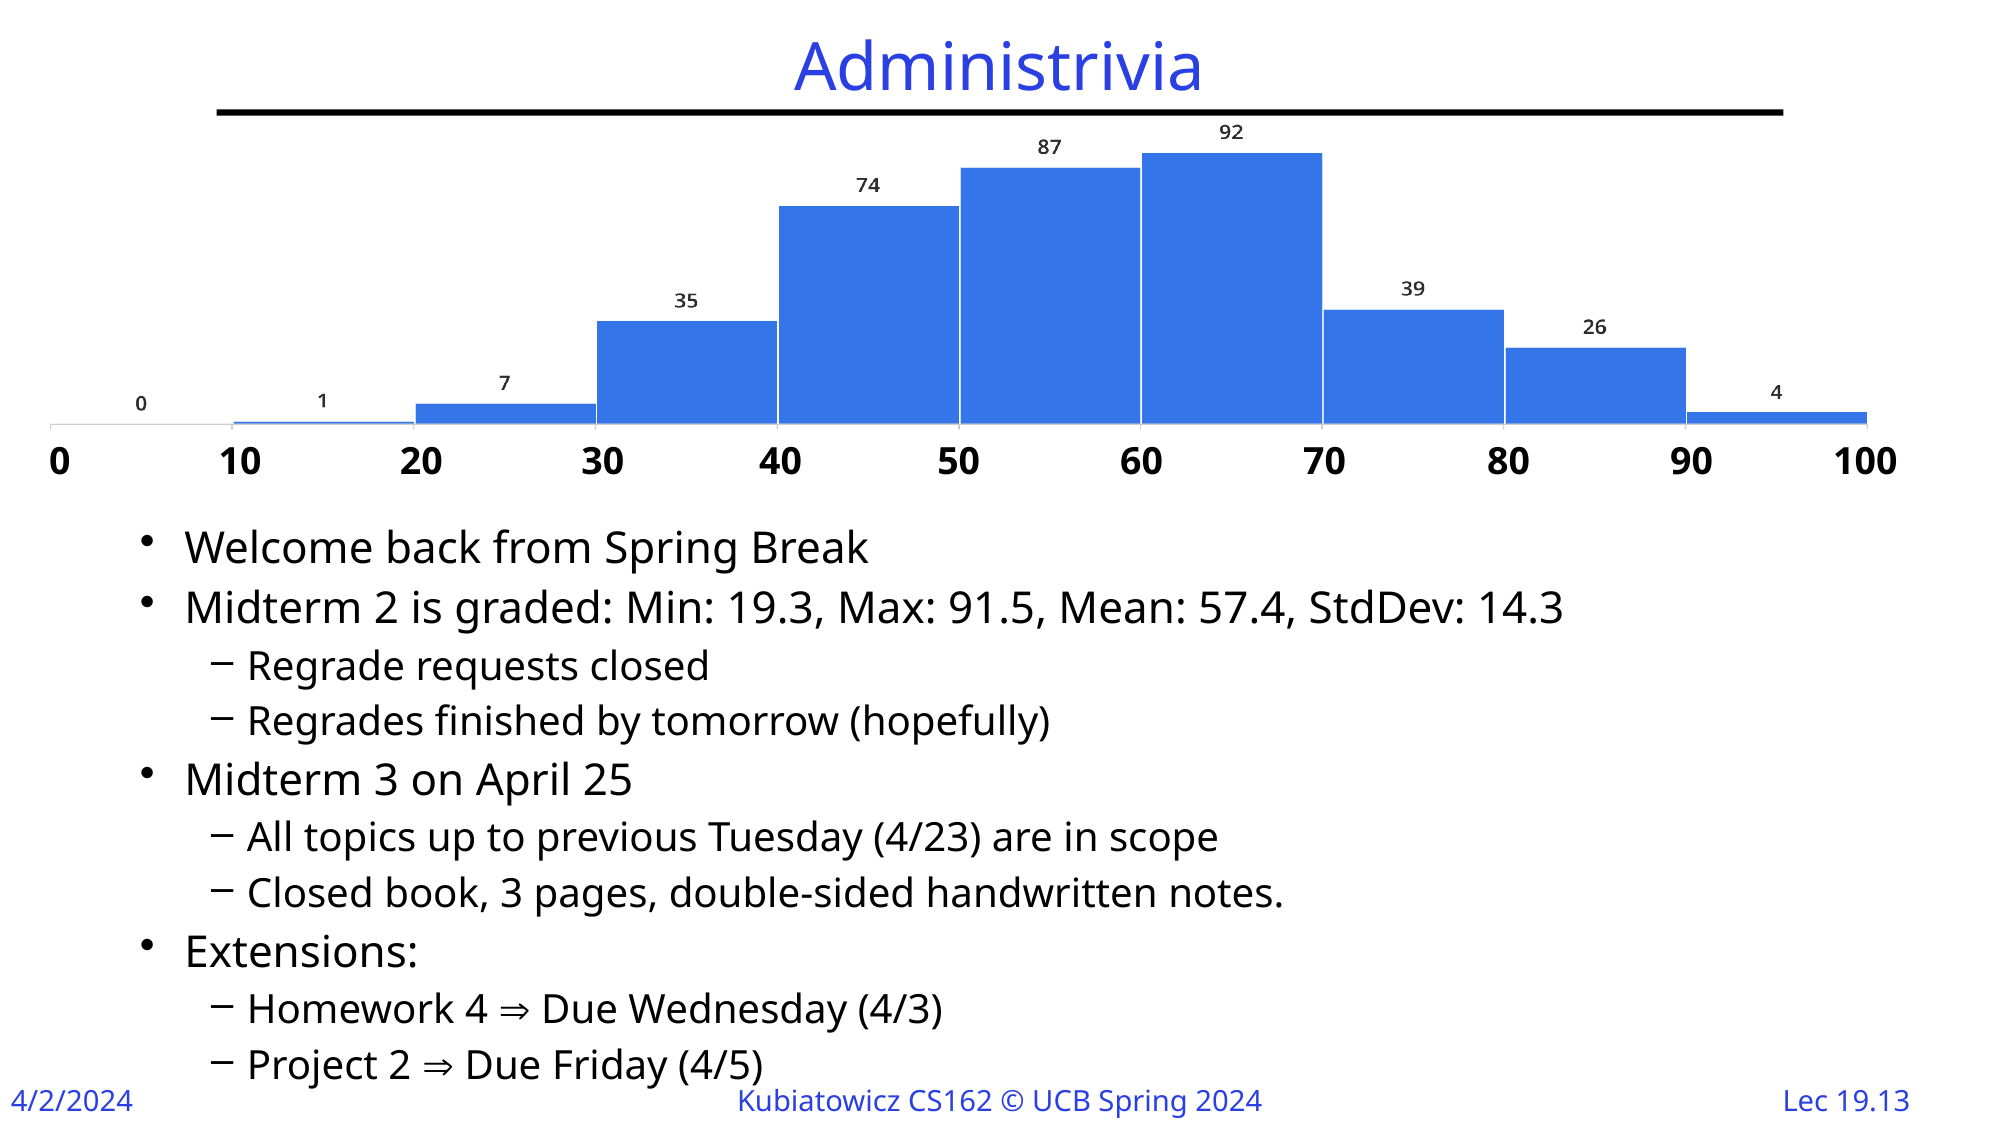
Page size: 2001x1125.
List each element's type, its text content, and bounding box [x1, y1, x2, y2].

list Welcome back from Spring Break Midterm 2 is graded: Min: 19.3, Max: 91.5, Mean: 57.4, StdDev: 14.3 Regrade requests closed Regrades finished by tomorrow (hopefully) Midterm 3 on April 25 All topics up to previous Tuesday (4/23) are in scope Closed book, 3 pages, double-sided handwritten notes. Extensions: Homework 4  Due Wednesday (4/3) Project 2  Due Friday (4/5) [125, 517, 1913, 1100]
title Administrivia [216, 24, 1784, 113]
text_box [34, 124, 1911, 485]
